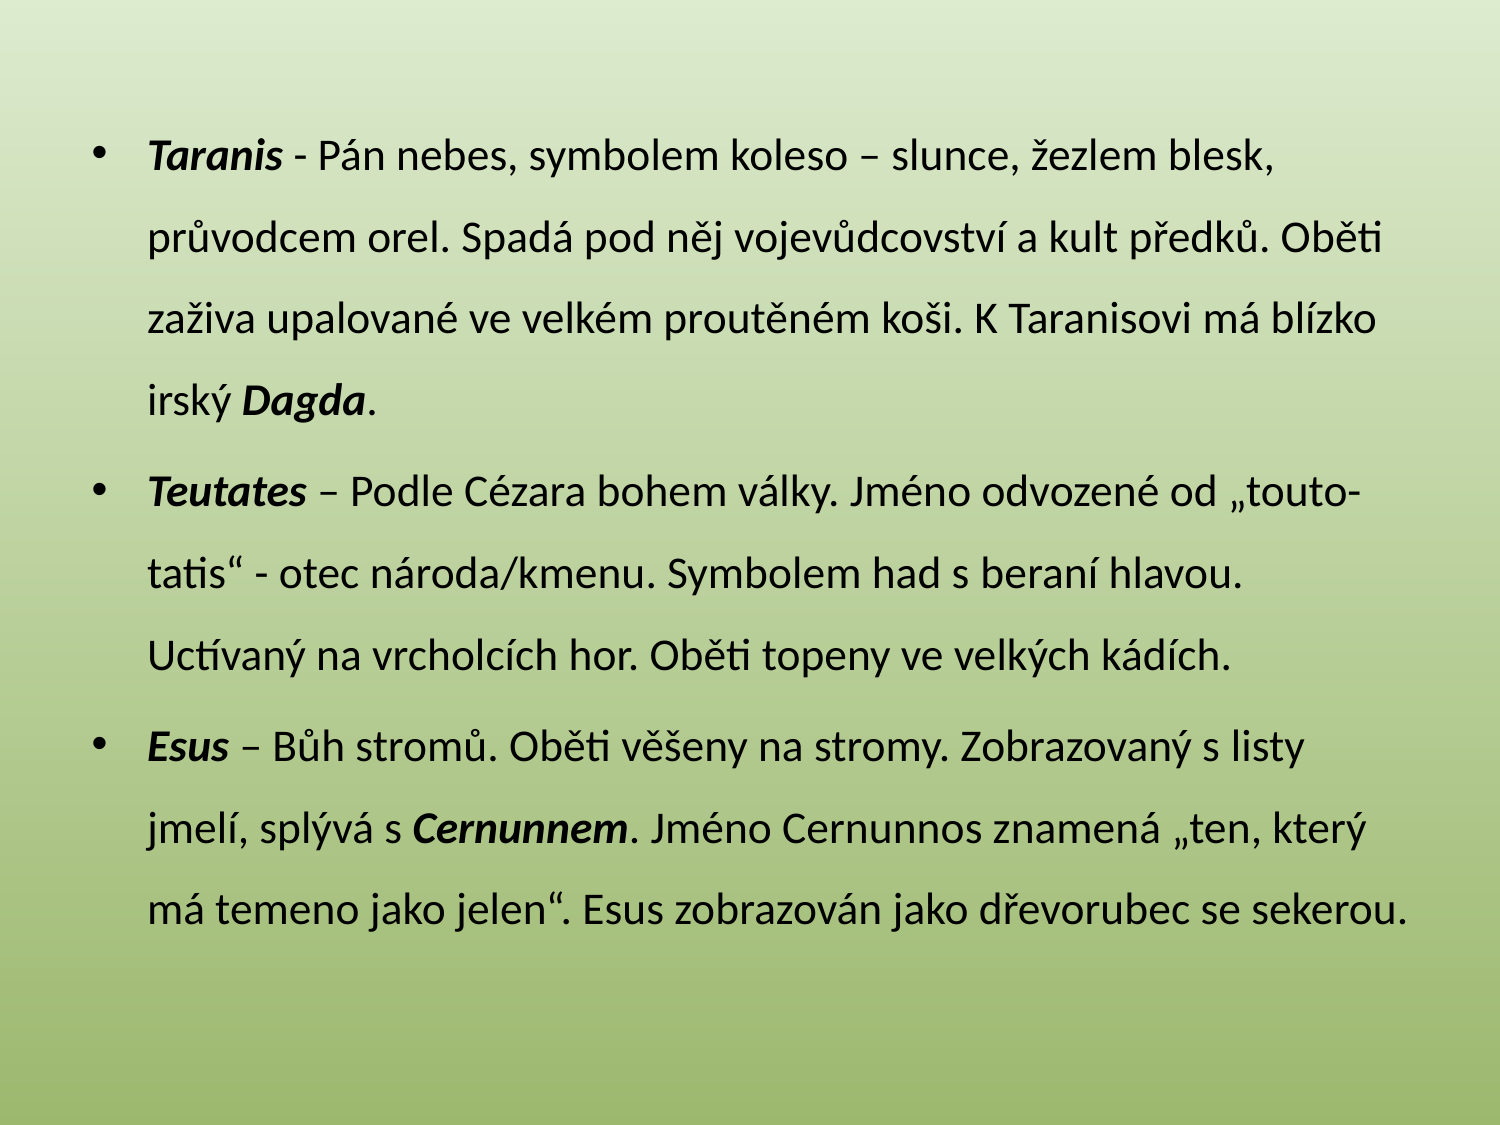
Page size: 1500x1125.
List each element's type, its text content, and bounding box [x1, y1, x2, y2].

list Taranis - Pán nebes, symbolem koleso – slunce, žezlem blesk, průvodcem orel. Spadá pod něj vojevůdcovství a kult předků. Oběti zaživa upalované ve velkém proutěném koši. K Taranisovi má blízko irský Dagda. Teutates – Podle Cézara bohem války. Jméno odvozené od „touto-tatis“ - otec národa/kmenu. Symbolem had s beraní hlavou. Uctívaný na vrcholcích hor. Oběti topeny ve velkých kádích. Esus – Bůh stromů. Oběti věšeny na stromy. Zobrazovaný s listy jmelí, splývá s Cernunnem. Jméno Cernunnos znamená „ten, který má temeno jako jelen“. Esus zobrazován jako dřevorubec se sekerou. [76, 90, 1427, 1017]
